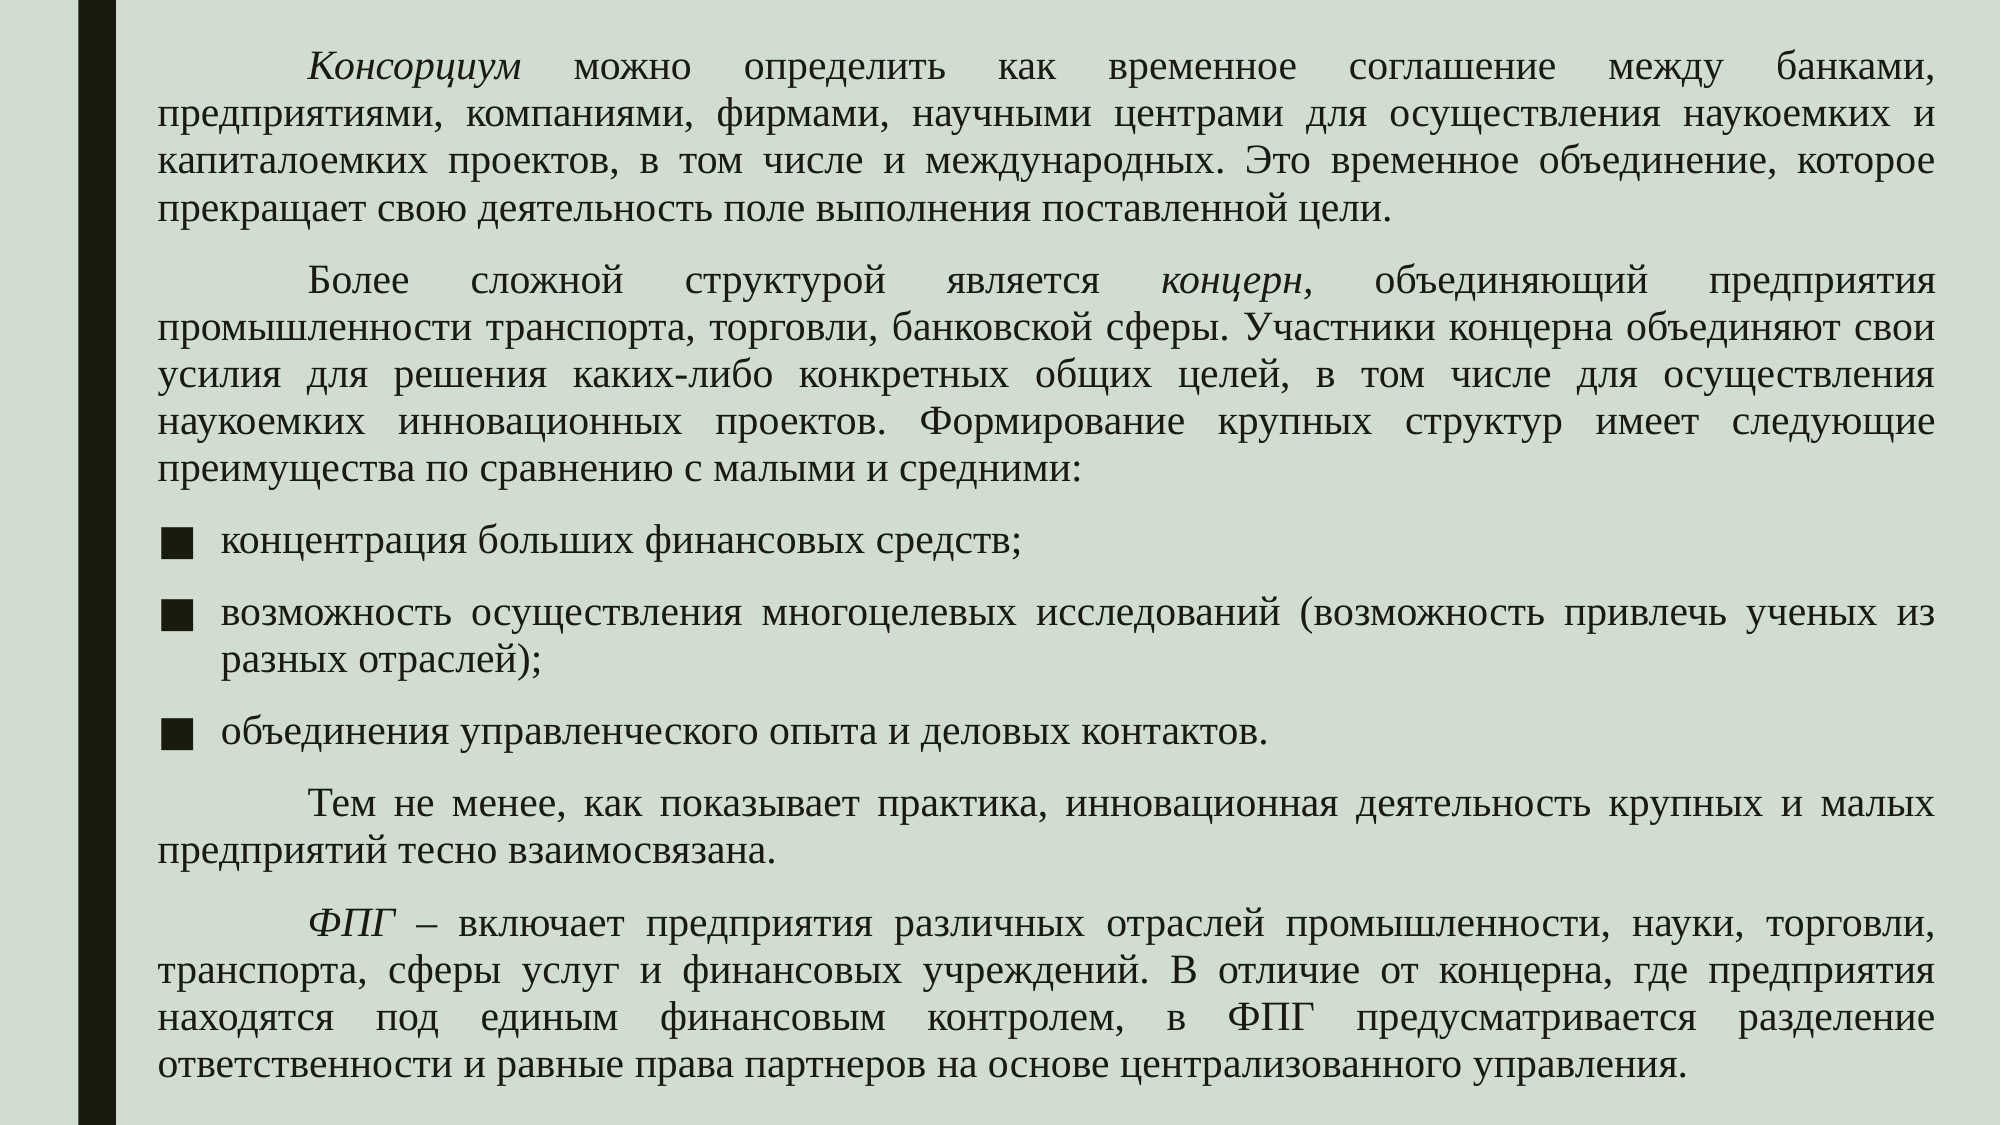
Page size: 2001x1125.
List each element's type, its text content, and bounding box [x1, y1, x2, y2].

list Консорциум можно определить как временное соглашение между банками, предприятиями, компаниями, фирмами, научными центрами для осуществления наукоемких и капиталоемких проектов, в том числе и международных. Это временное объединение, которое прекращает свою деятельность поле выполнения поставленной цели. Более сложной структурой является концерн, объединяющий предприятия промышленности транспорта, торговли, банковской сферы. Участники концерна объединяют свои усилия для решения каких-либо конкретных общих целей, в том числе для осуществления наукоемких инновационных проектов. Формирование крупных структур имеет следующие преимущества по сравнению с малыми и средними: концентрация больших финансовых средств; возможность осуществления многоцелевых исследований (возможность привлечь ученых из разных отраслей); объединения управленческого опыта и деловых контактов. Тем не менее, как показывает практика, инновационная деятельность крупных и малых предприятий тесно взаимосвязана. ФПГ – включает предприятия различных отраслей промышленности, науки, торговли, транспорта, сферы услуг и финансовых учреждений. В отличие от концерна, где предприятия находятся под единым финансовым контролем, в ФПГ предусматривается разделение ответственности и равные права партнеров на основе централизованного управления. [142, 34, 1952, 1098]
